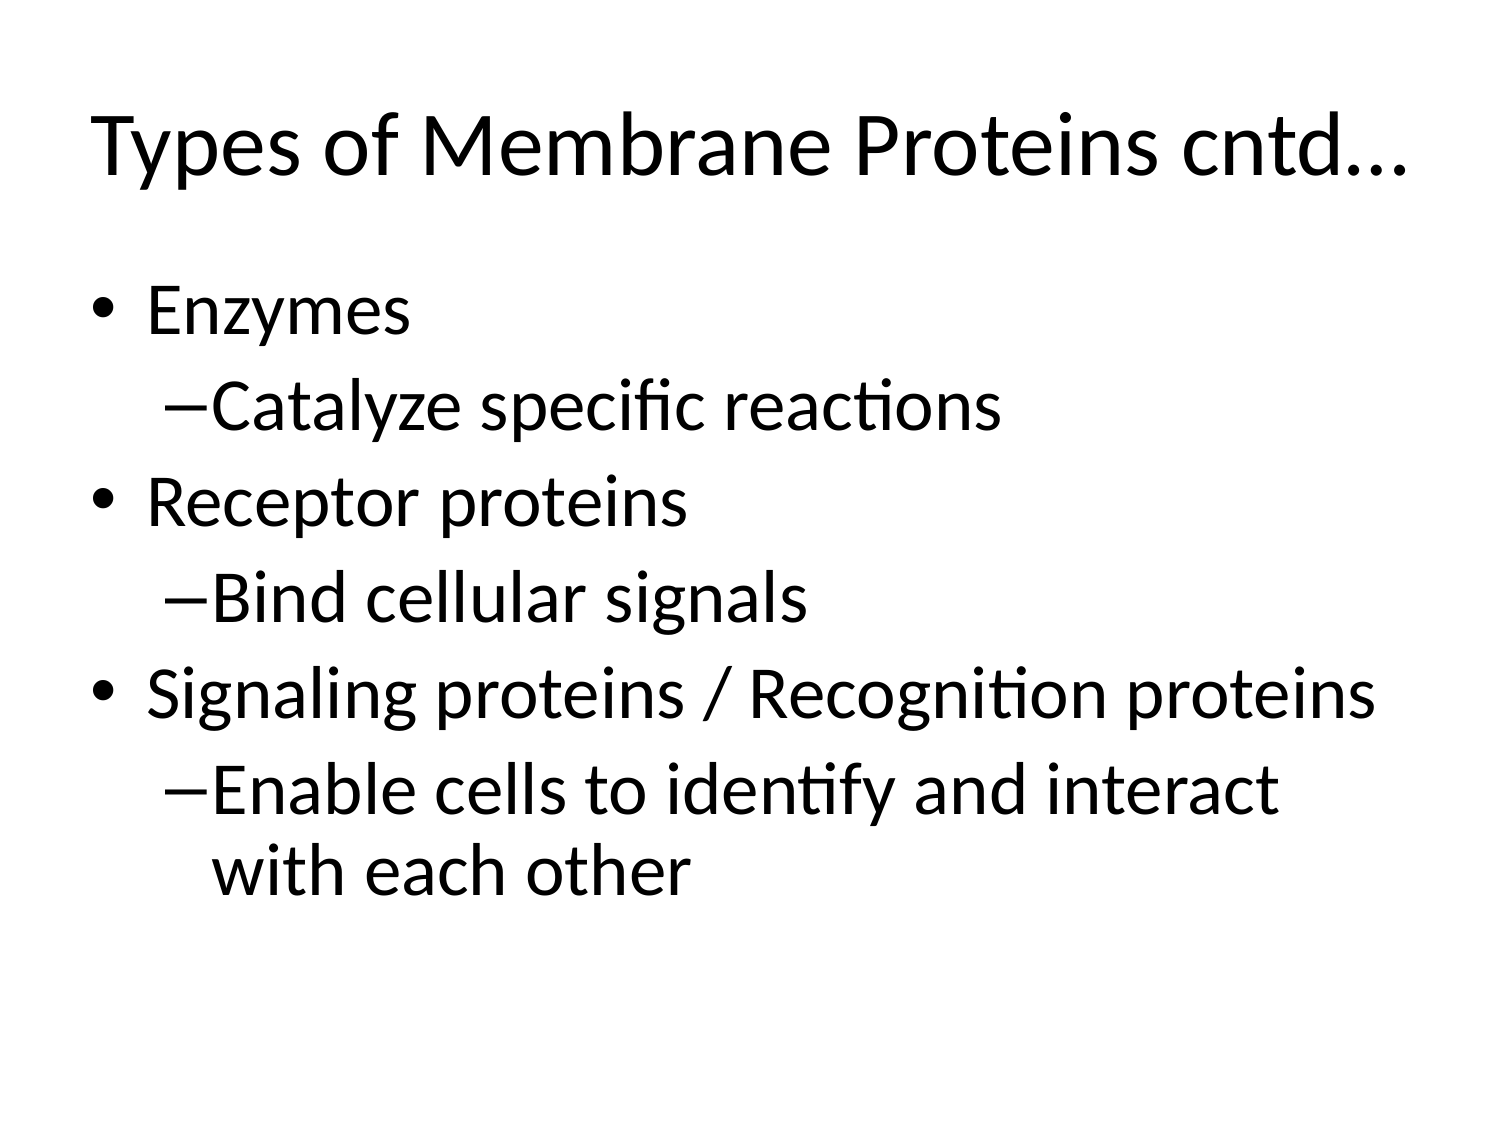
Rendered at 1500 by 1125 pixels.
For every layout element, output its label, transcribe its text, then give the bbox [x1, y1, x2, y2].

title Types of Membrane Proteins cntd… [75, 45, 1425, 233]
list Enzymes Catalyze specific reactions Receptor proteins Bind cellular signals Signaling proteins / Recognition proteins Enable cells to identify and interact with each other [75, 262, 1425, 1005]
